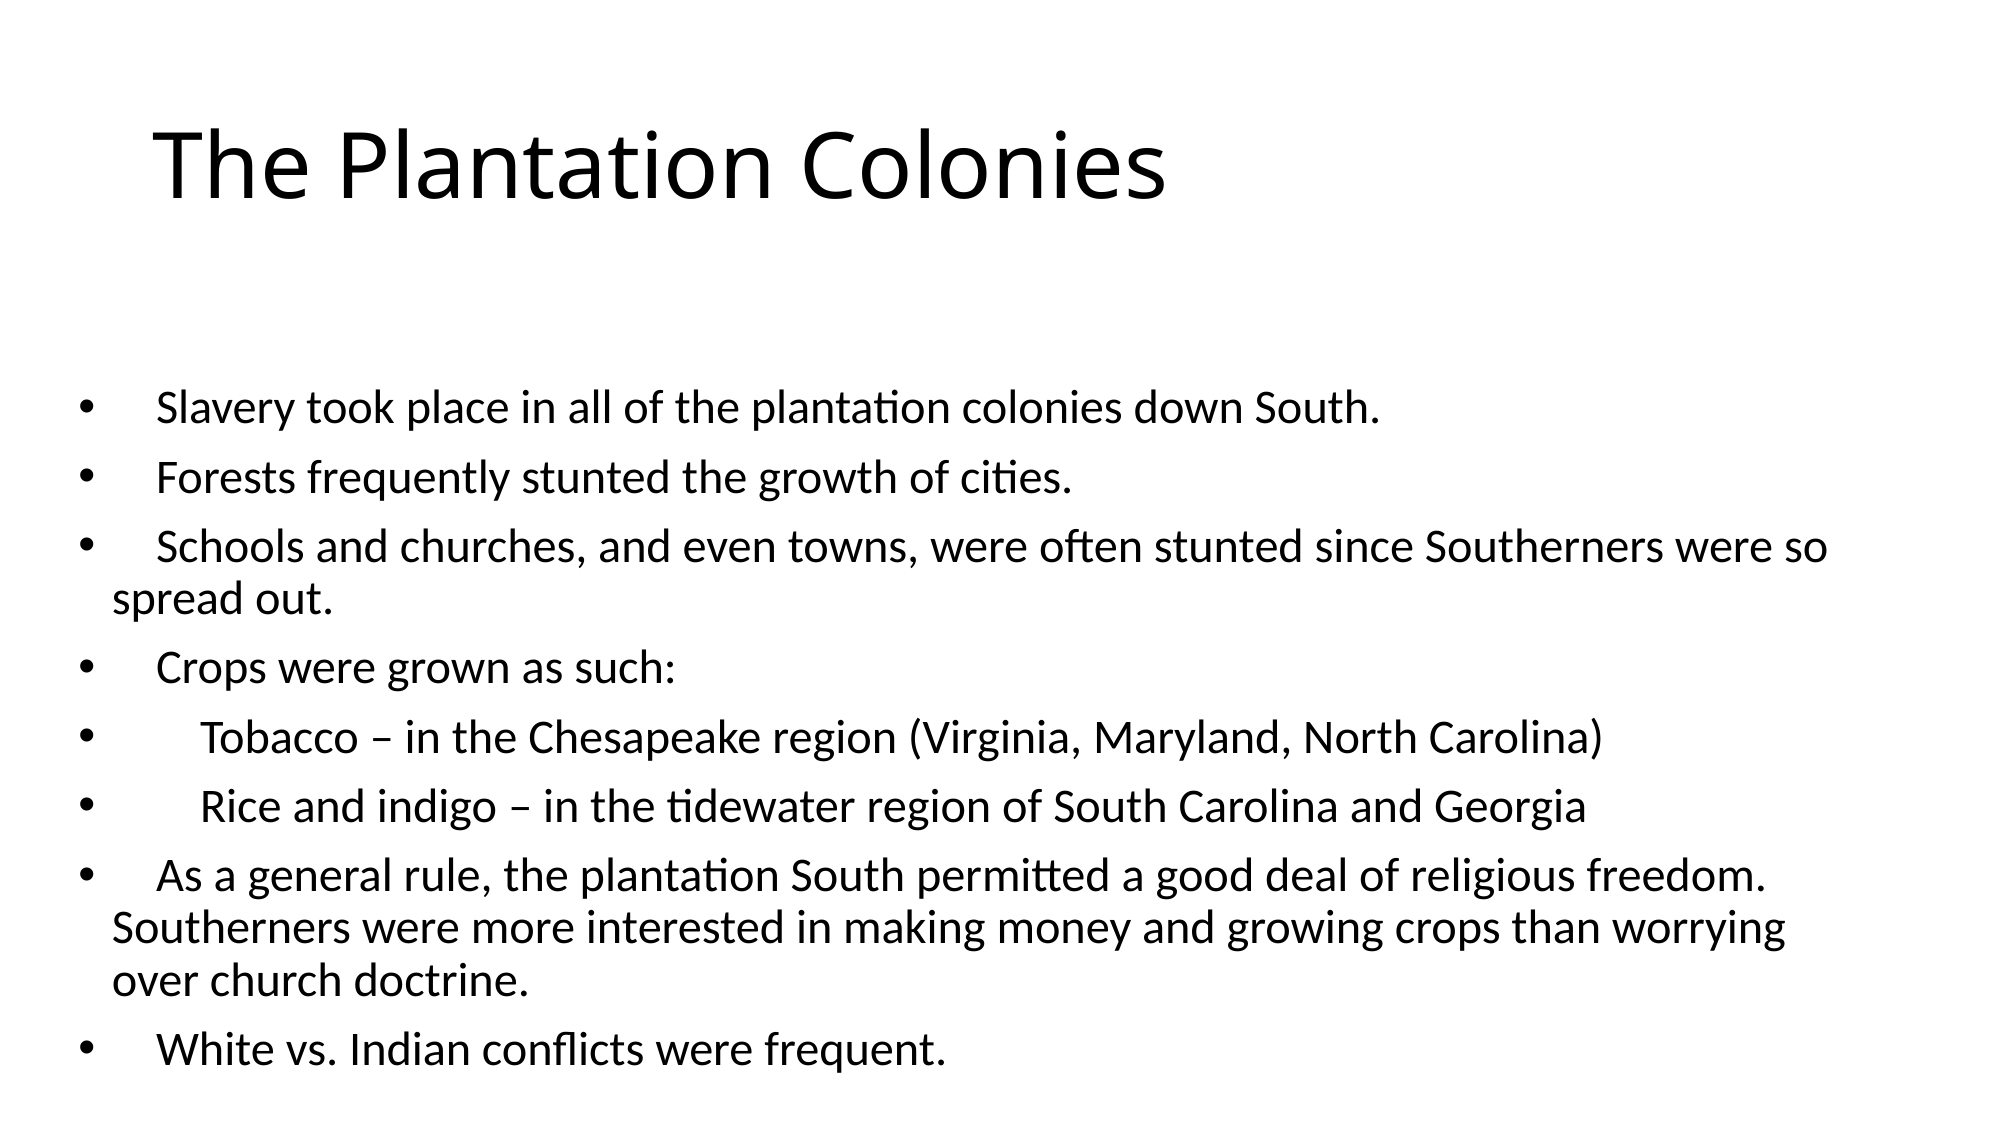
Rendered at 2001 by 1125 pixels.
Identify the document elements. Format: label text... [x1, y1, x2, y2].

title The Plantation Colonies [137, 59, 1863, 278]
list Slavery took place in all of the plantation colonies down South. Forests frequently stunted the growth of cities. Schools and churches, and even towns, were often stunted since Southerners were so spread out. Crops were grown as such: Tobacco – in the Chesapeake region (Virginia, Maryland, North Carolina) Rice and indigo – in the tidewater region of South Carolina and Georgia As a general rule, the plantation South permitted a good deal of religious freedom. Southerners were more interested in making money and growing crops than worrying over church doctrine. White vs. Indian conflicts were frequent. [63, 299, 1863, 1086]
